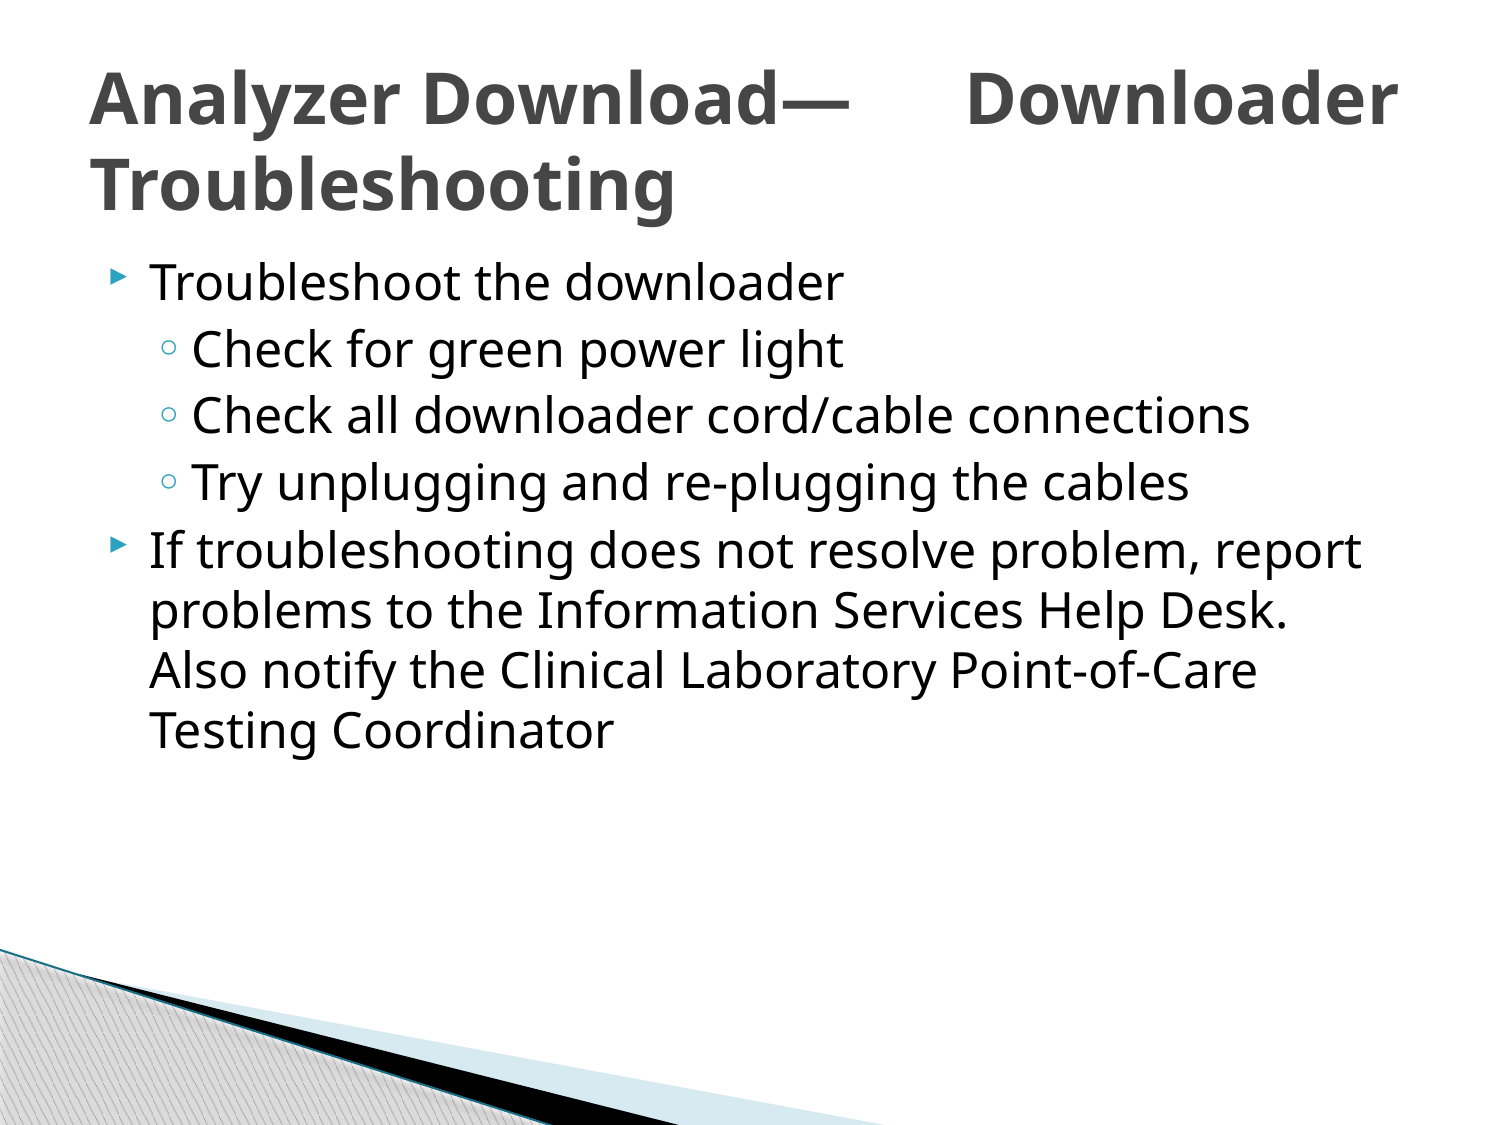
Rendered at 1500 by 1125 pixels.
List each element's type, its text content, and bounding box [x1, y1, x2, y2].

list Troubleshoot the downloader Check for green power light Check all downloader cord/cable connections Try unplugging and re-plugging the cables If troubleshooting does not resolve problem, report problems to the Information Services Help Desk. Also notify the Clinical Laboratory Point-of-Care Testing Coordinator [75, 243, 1425, 986]
title Analyzer Download— Downloader Troubleshooting [75, 45, 1425, 233]
